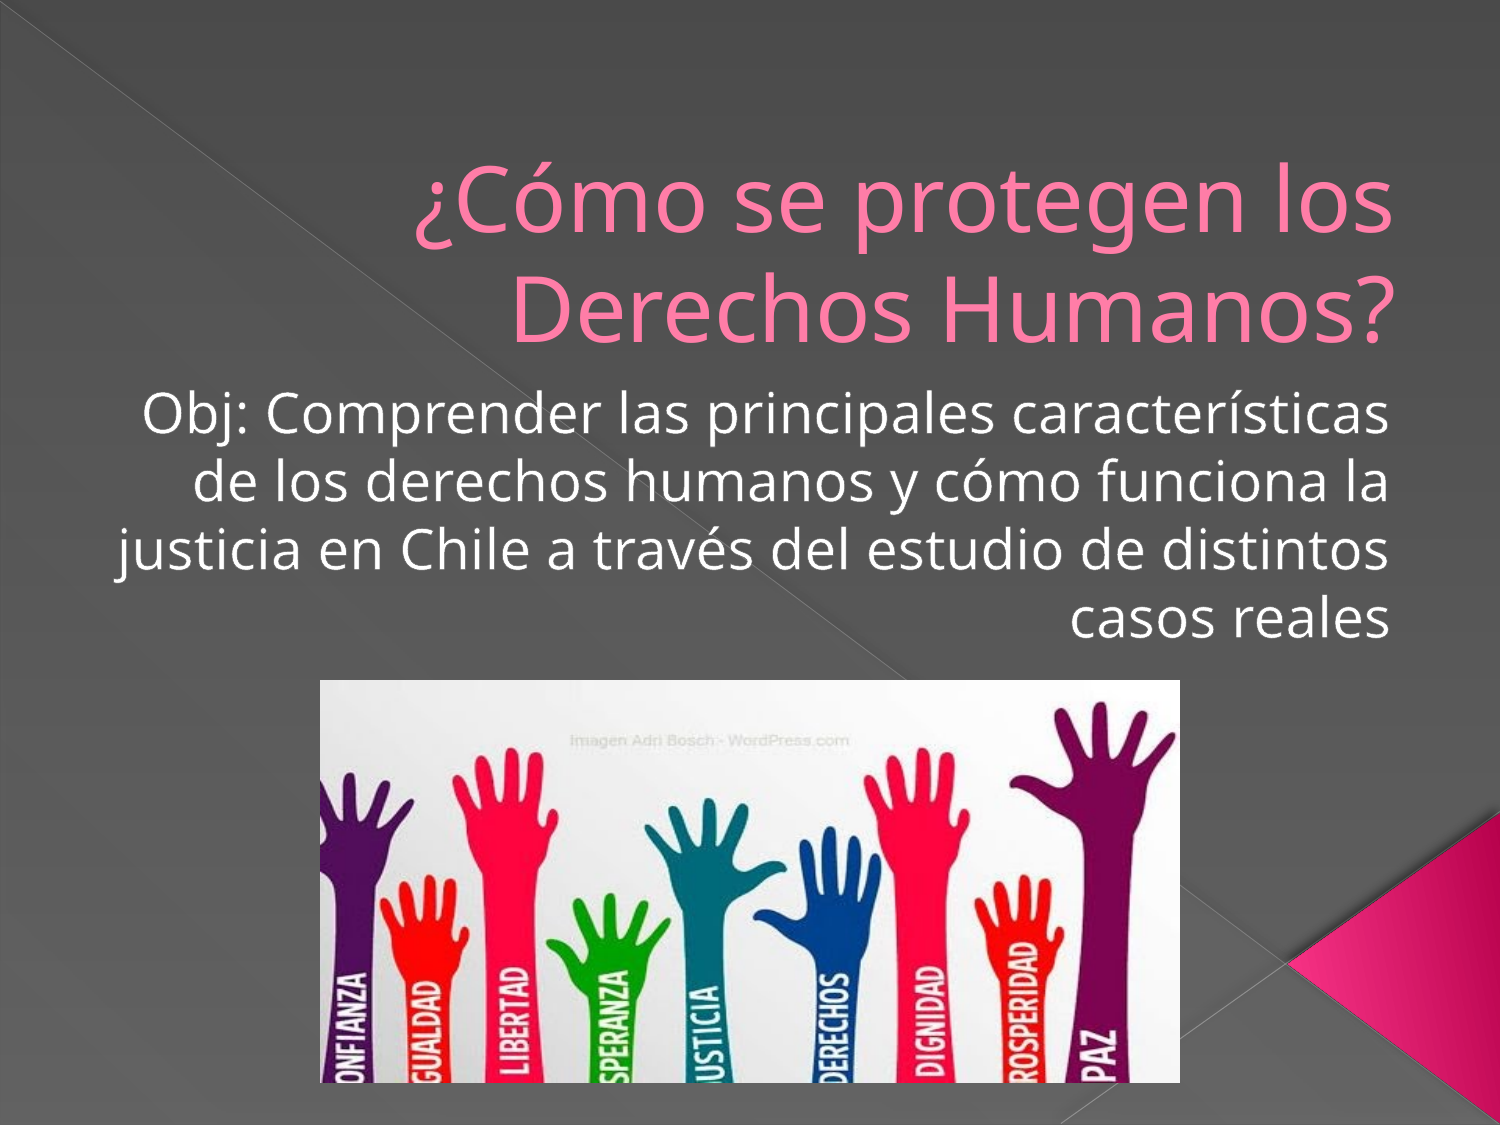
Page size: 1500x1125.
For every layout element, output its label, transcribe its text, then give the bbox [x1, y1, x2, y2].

subtitle Obj: Comprender las principales características de los derechos humanos y cómo funciona la justicia en Chile a través del estudio de distintos casos reales [88, 369, 1412, 657]
picture [319, 680, 1180, 1083]
title ¿Cómo se protegen los Derechos Humanos? [88, 127, 1412, 369]
